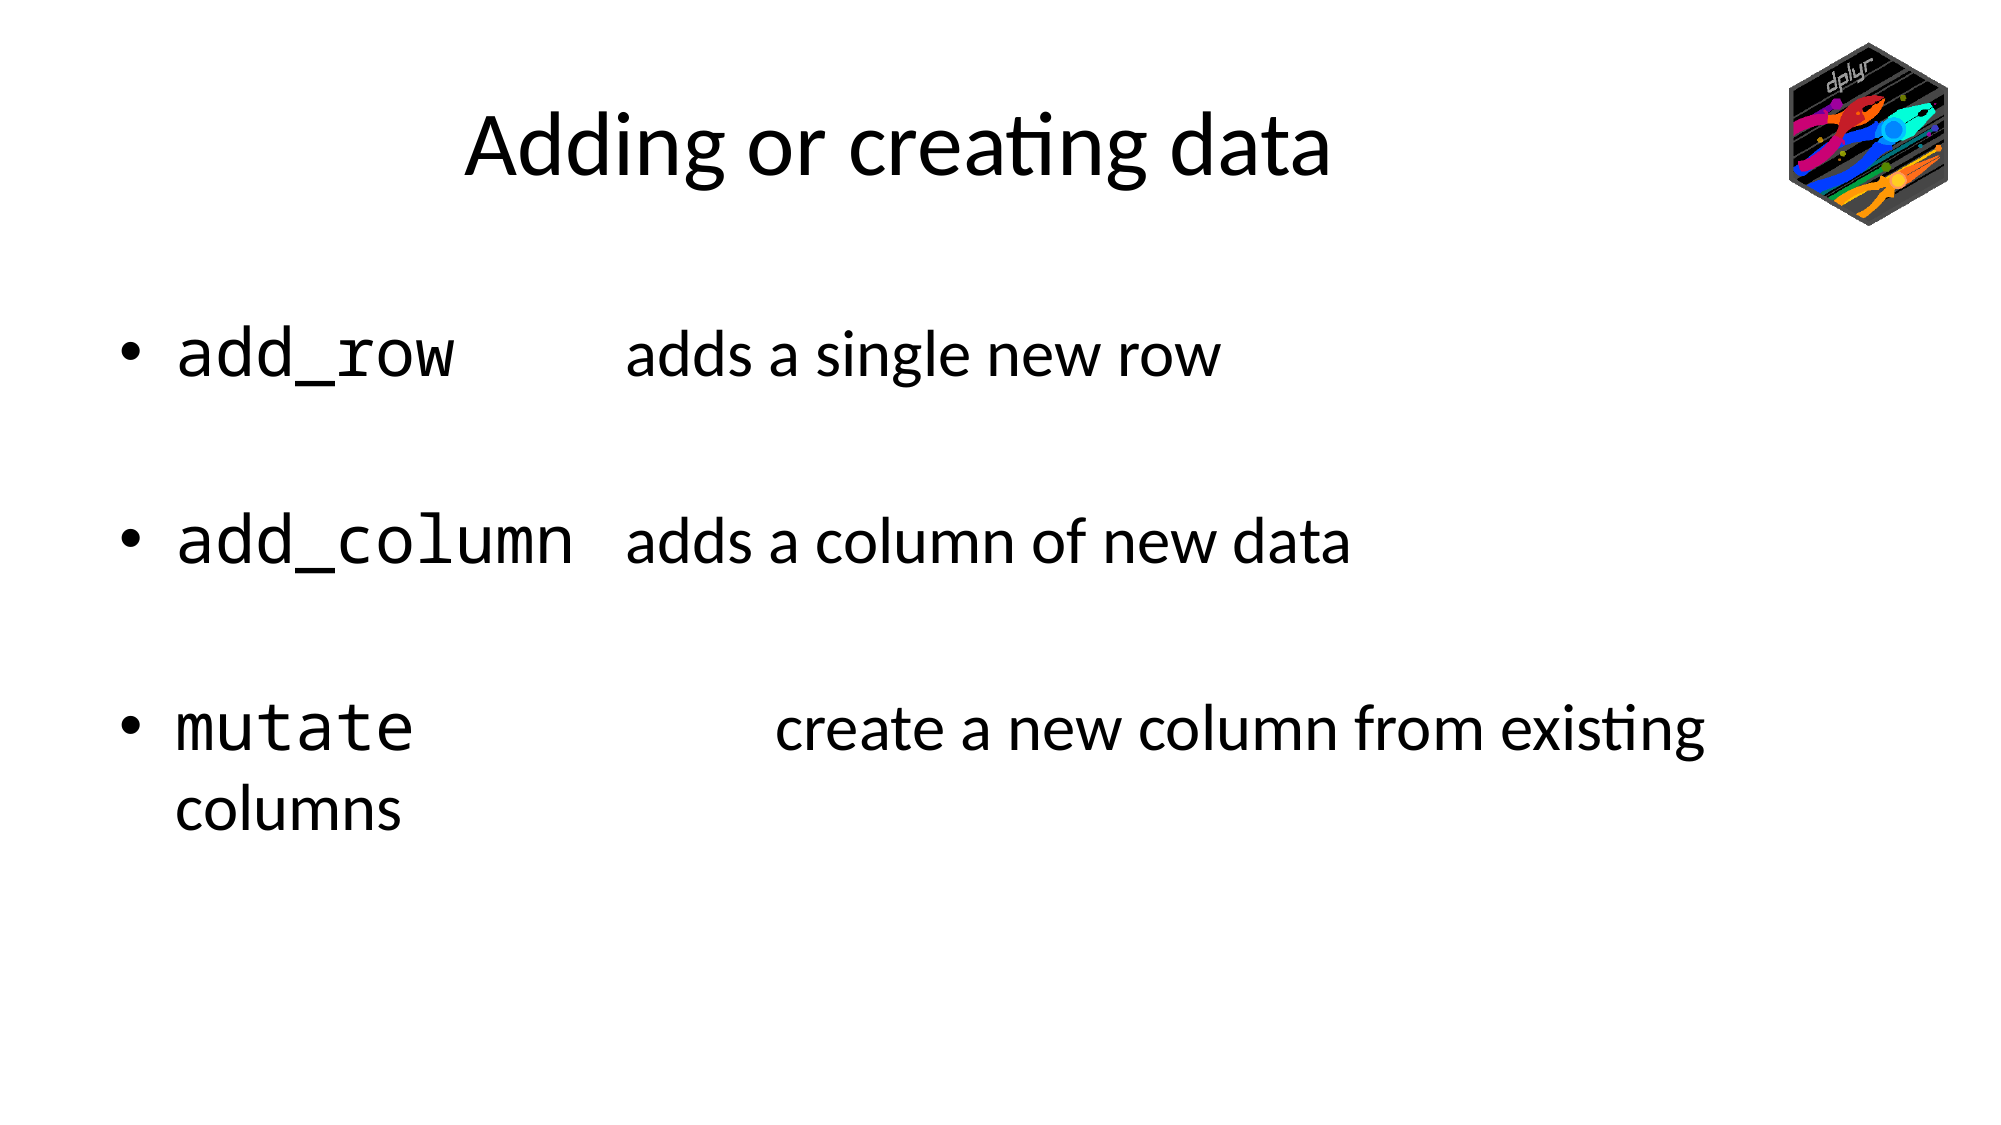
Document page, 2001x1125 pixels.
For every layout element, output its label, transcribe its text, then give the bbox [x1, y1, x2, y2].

title Adding or creating data [0, 45, 1800, 233]
list add_row adds a single new row add_column adds a column of new data mutate create a new column from existing columns [104, 302, 1949, 1071]
picture [1789, 42, 1948, 226]
